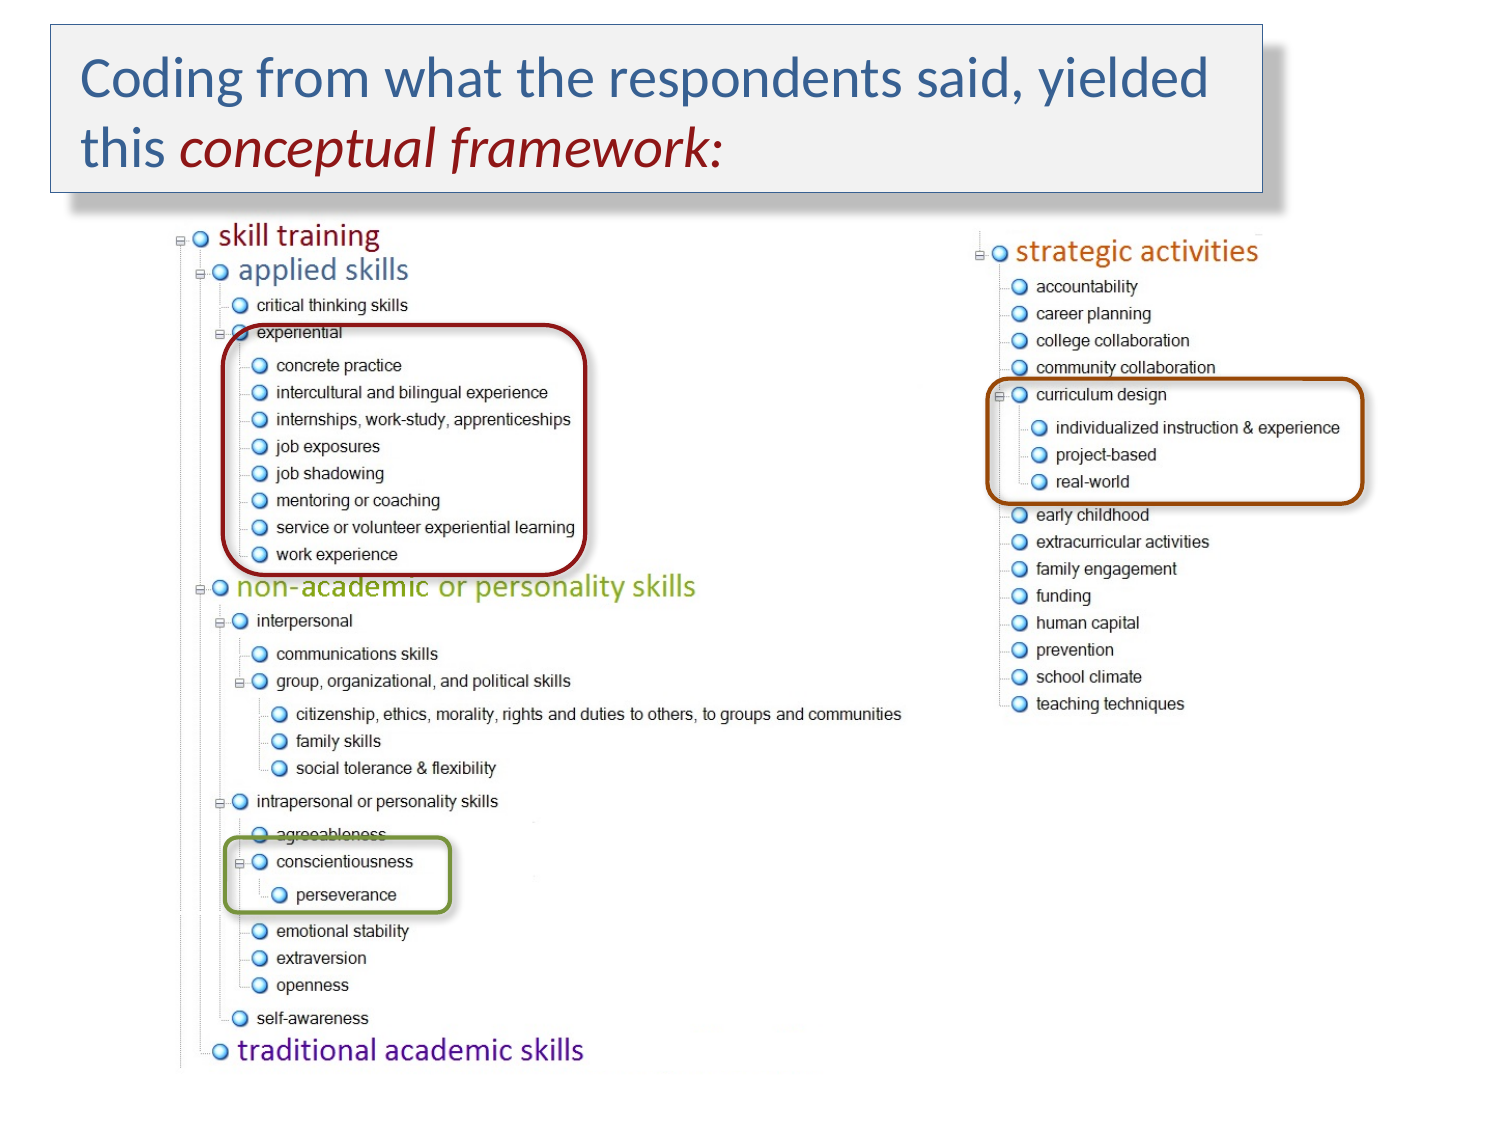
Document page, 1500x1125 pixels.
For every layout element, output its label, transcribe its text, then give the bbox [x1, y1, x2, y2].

title Coding from what the respondents said, yielded this conceptual framework: [50, 24, 1263, 193]
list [149, 199, 1366, 1103]
